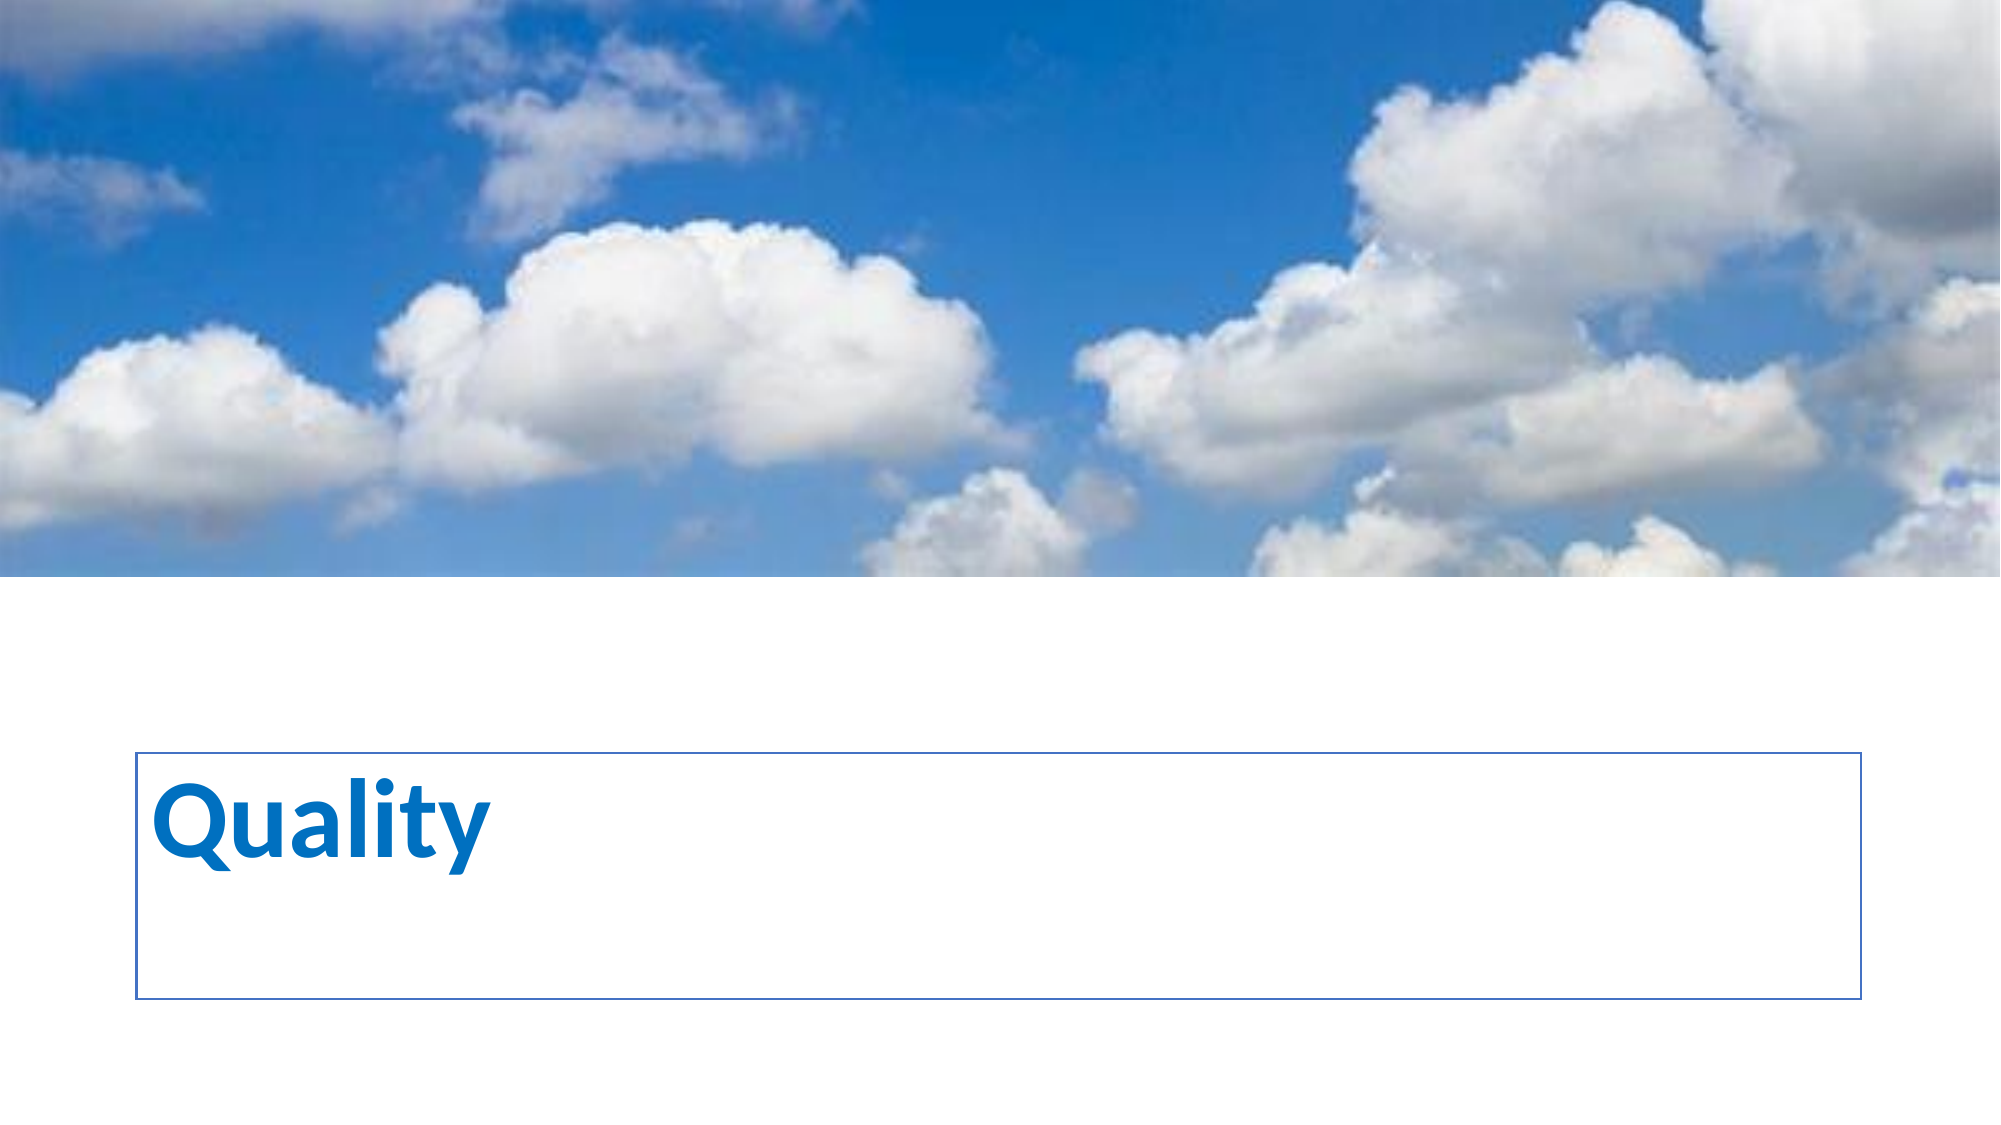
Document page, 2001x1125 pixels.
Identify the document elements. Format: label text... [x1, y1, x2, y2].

picture [0, 0, 2000, 577]
list Quality [135, 752, 1862, 1000]
